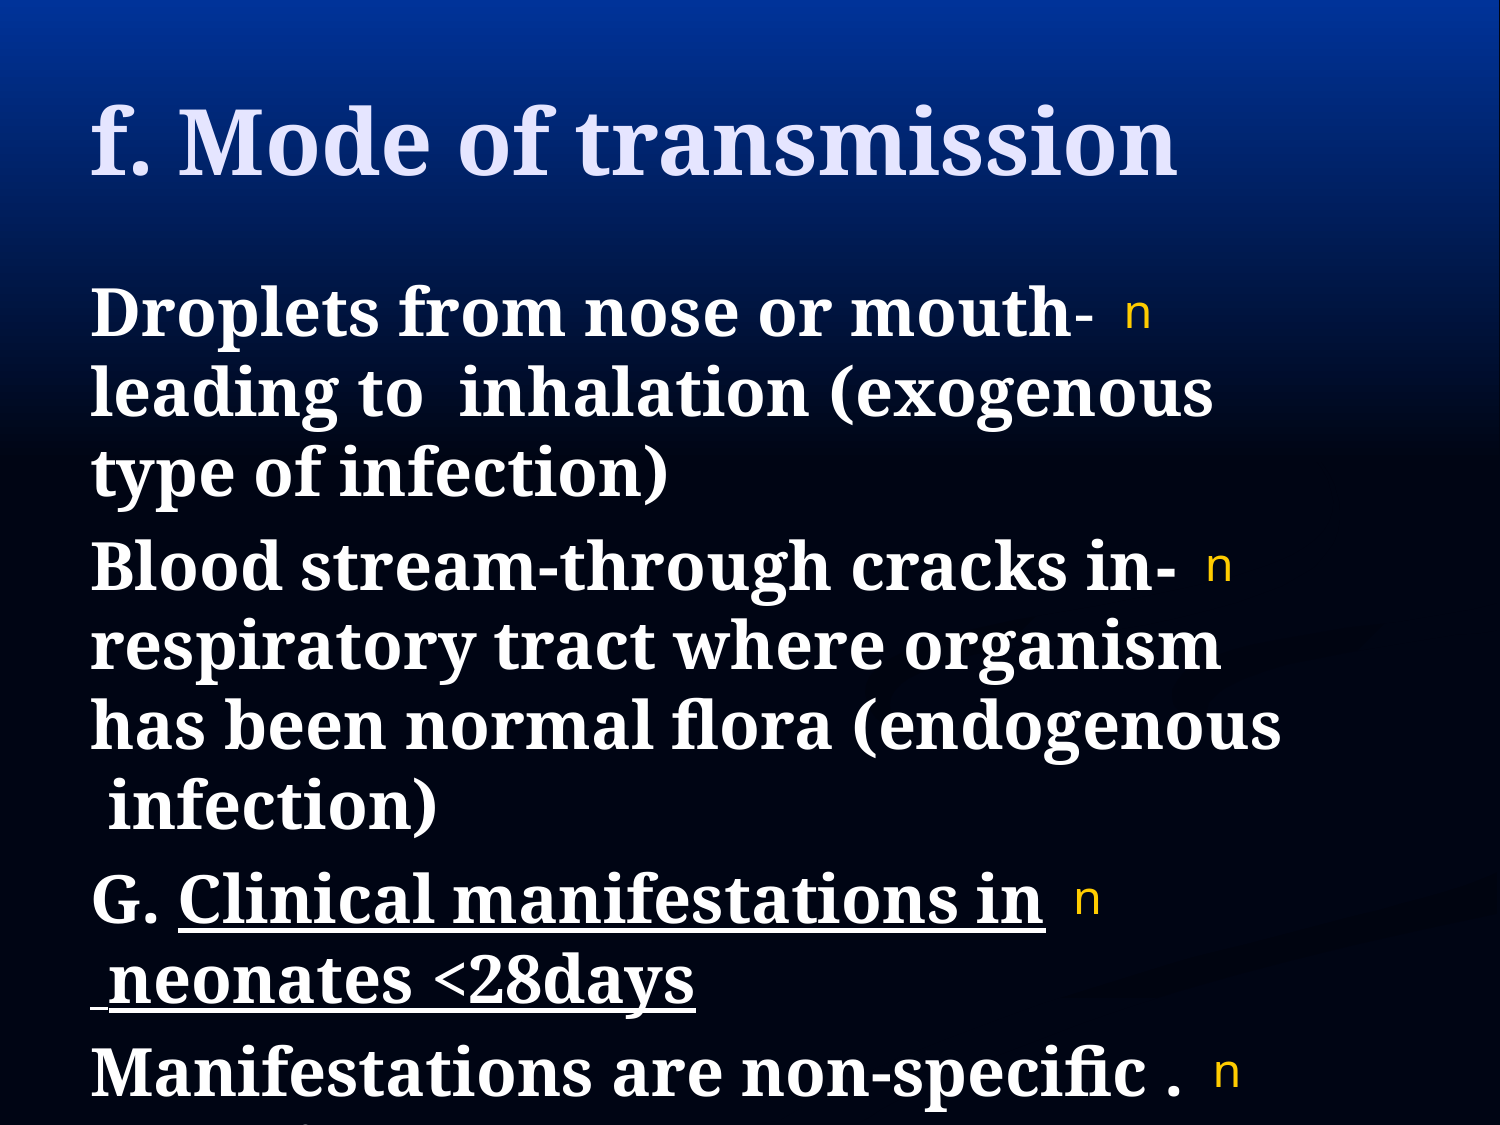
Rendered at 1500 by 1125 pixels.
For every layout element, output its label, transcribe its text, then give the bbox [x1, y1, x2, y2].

title f. Mode of transmission [74, 44, 1426, 233]
list -Droplets from nose or mouth leading to inhalation (exogenous type of infection) -Blood stream-through cracks in respiratory tract where organism has been normal flora (endogenous infection) G. Clinical manifestations in neonates <28days Manifestations are non-specific . They include; [74, 262, 1426, 1006]
